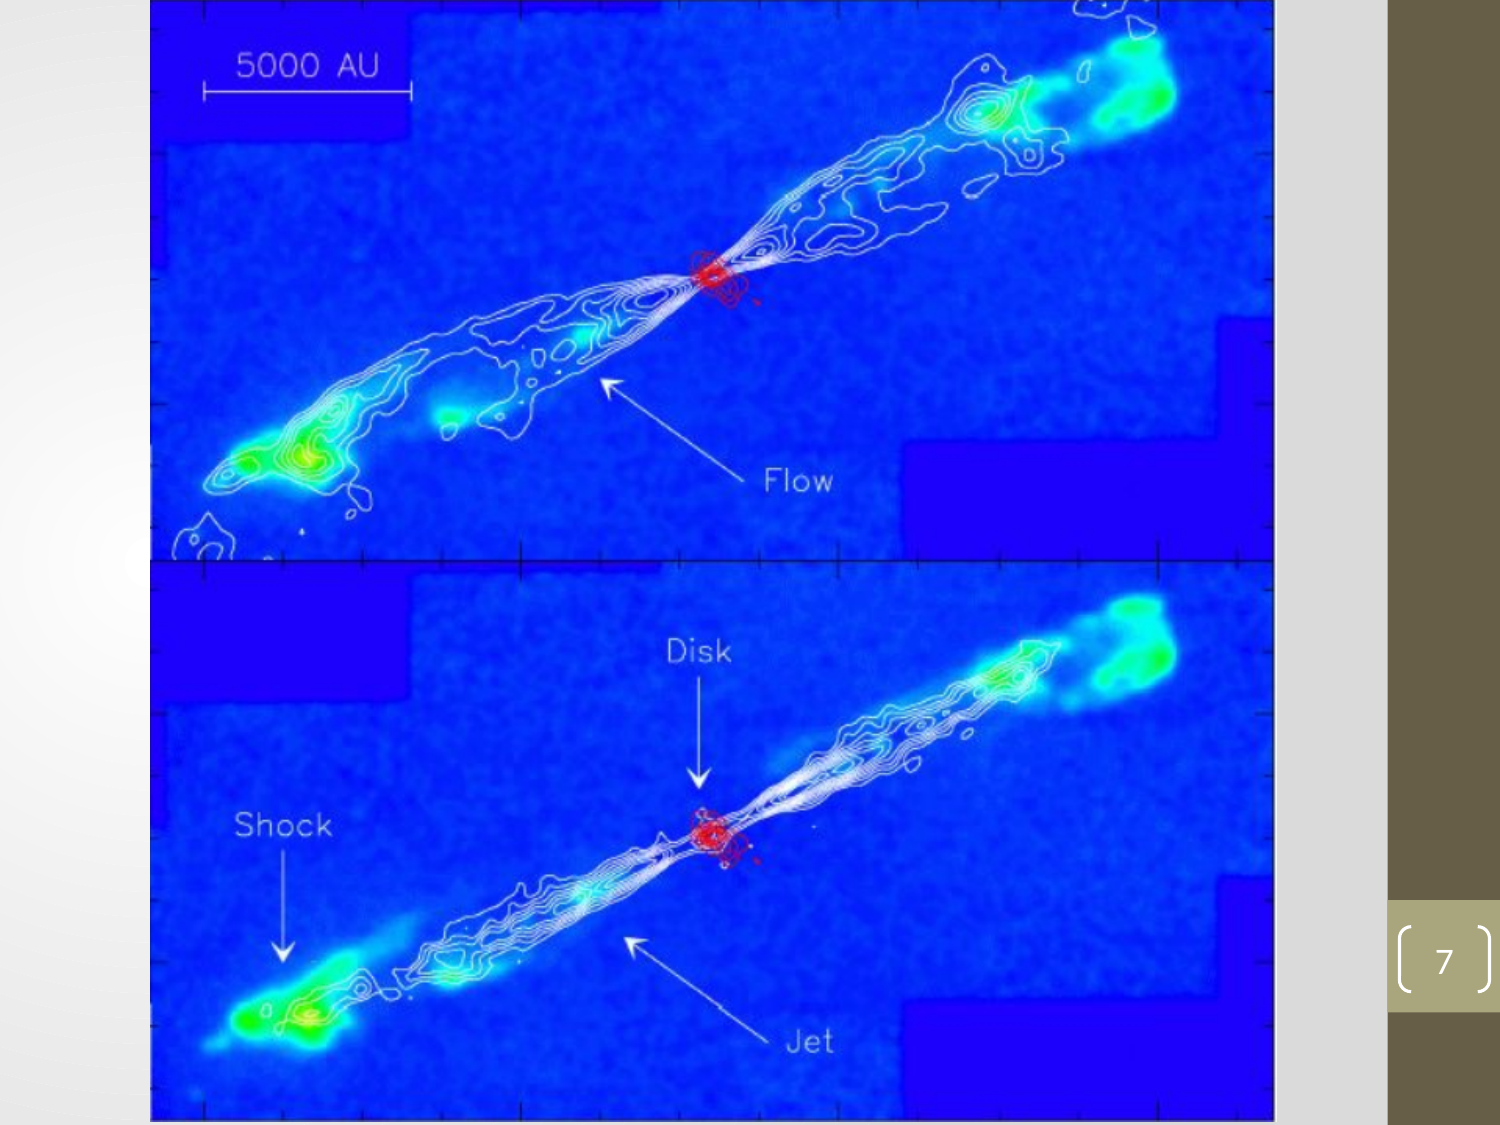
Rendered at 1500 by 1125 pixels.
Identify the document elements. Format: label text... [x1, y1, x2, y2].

picture [149, 0, 1277, 1122]
slide_number 7 [1397, 925, 1492, 994]
